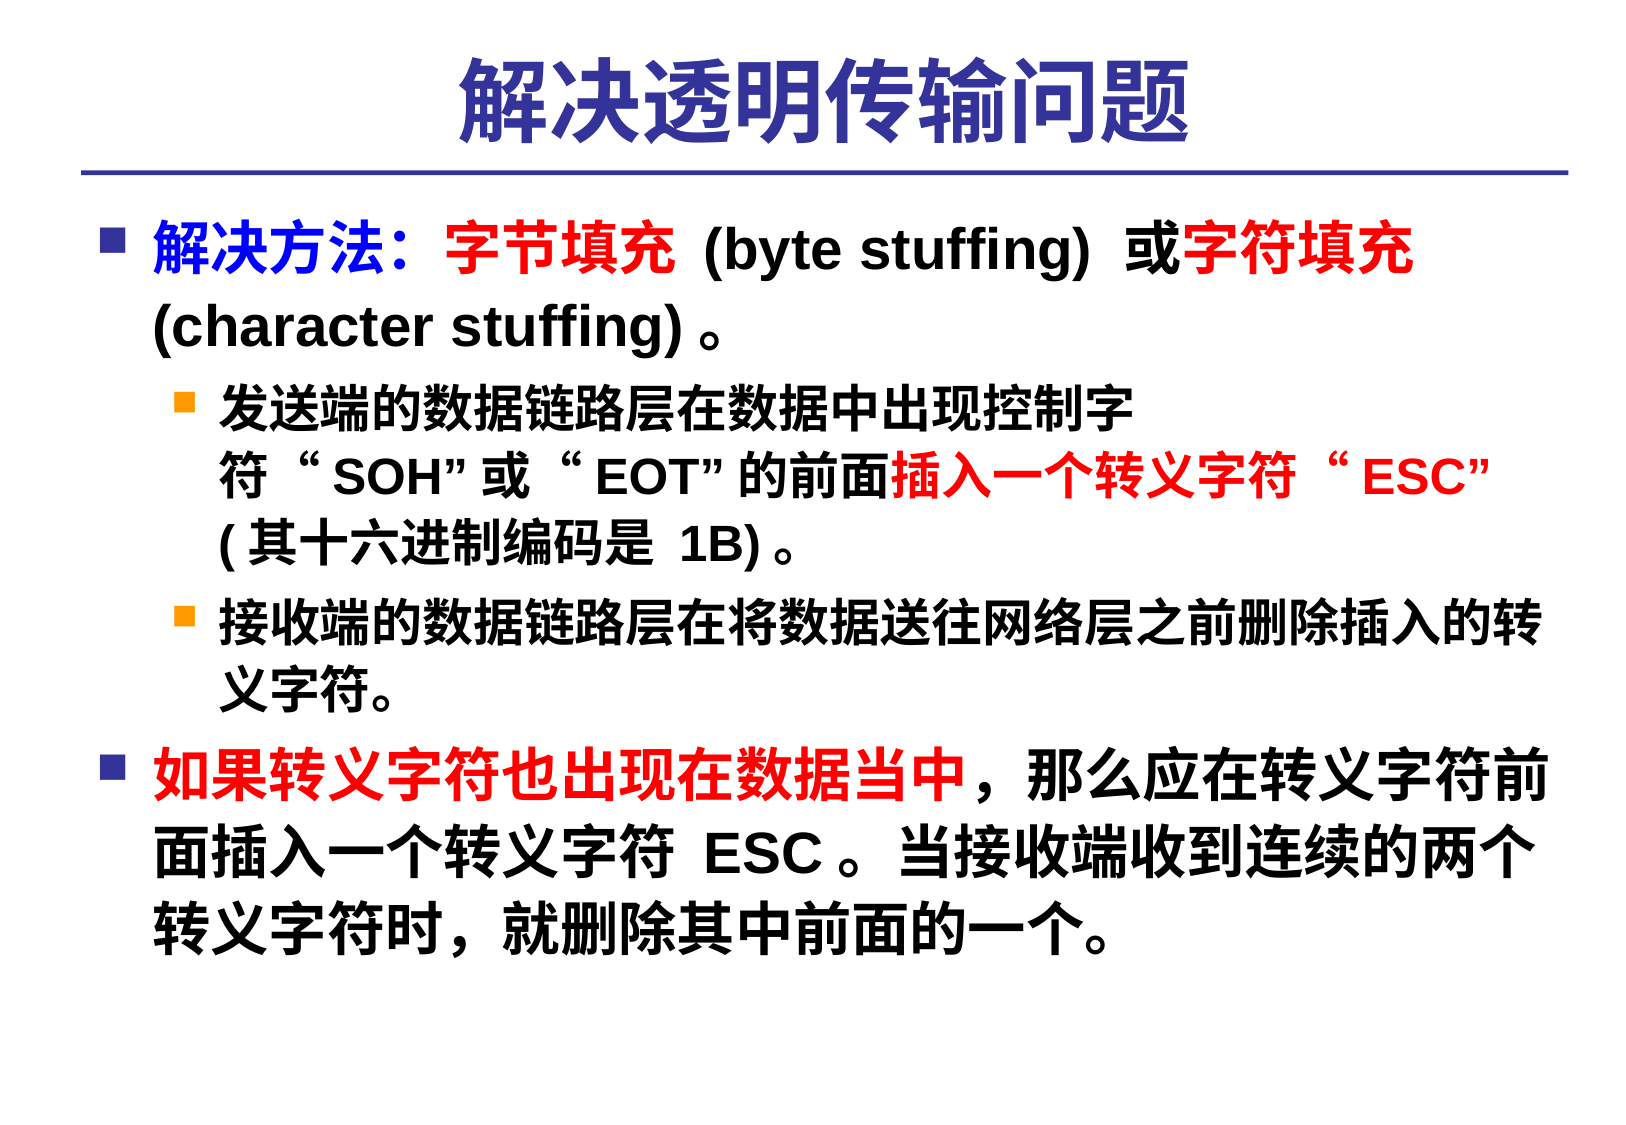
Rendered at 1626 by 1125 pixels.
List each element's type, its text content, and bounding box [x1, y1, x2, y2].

list 解决方法：字节填充 (byte stuffing) 或字符填充 (character stuffing)。 发送端的数据链路层在数据中出现控制字符“SOH”或“EOT”的前面插入一个转义字符“ESC” (其十六进制编码是 1B)。 接收端的数据链路层在将数据送往网络层之前删除插入的转义字符。 如果转义字符也出现在数据当中，那么应在转义字符前面插入一个转义字符 ESC。当接收端收到连续的两个转义字符时，就删除其中前面的一个。 [81, 196, 1569, 1006]
title 解决透明传输问题 [81, 30, 1569, 161]
